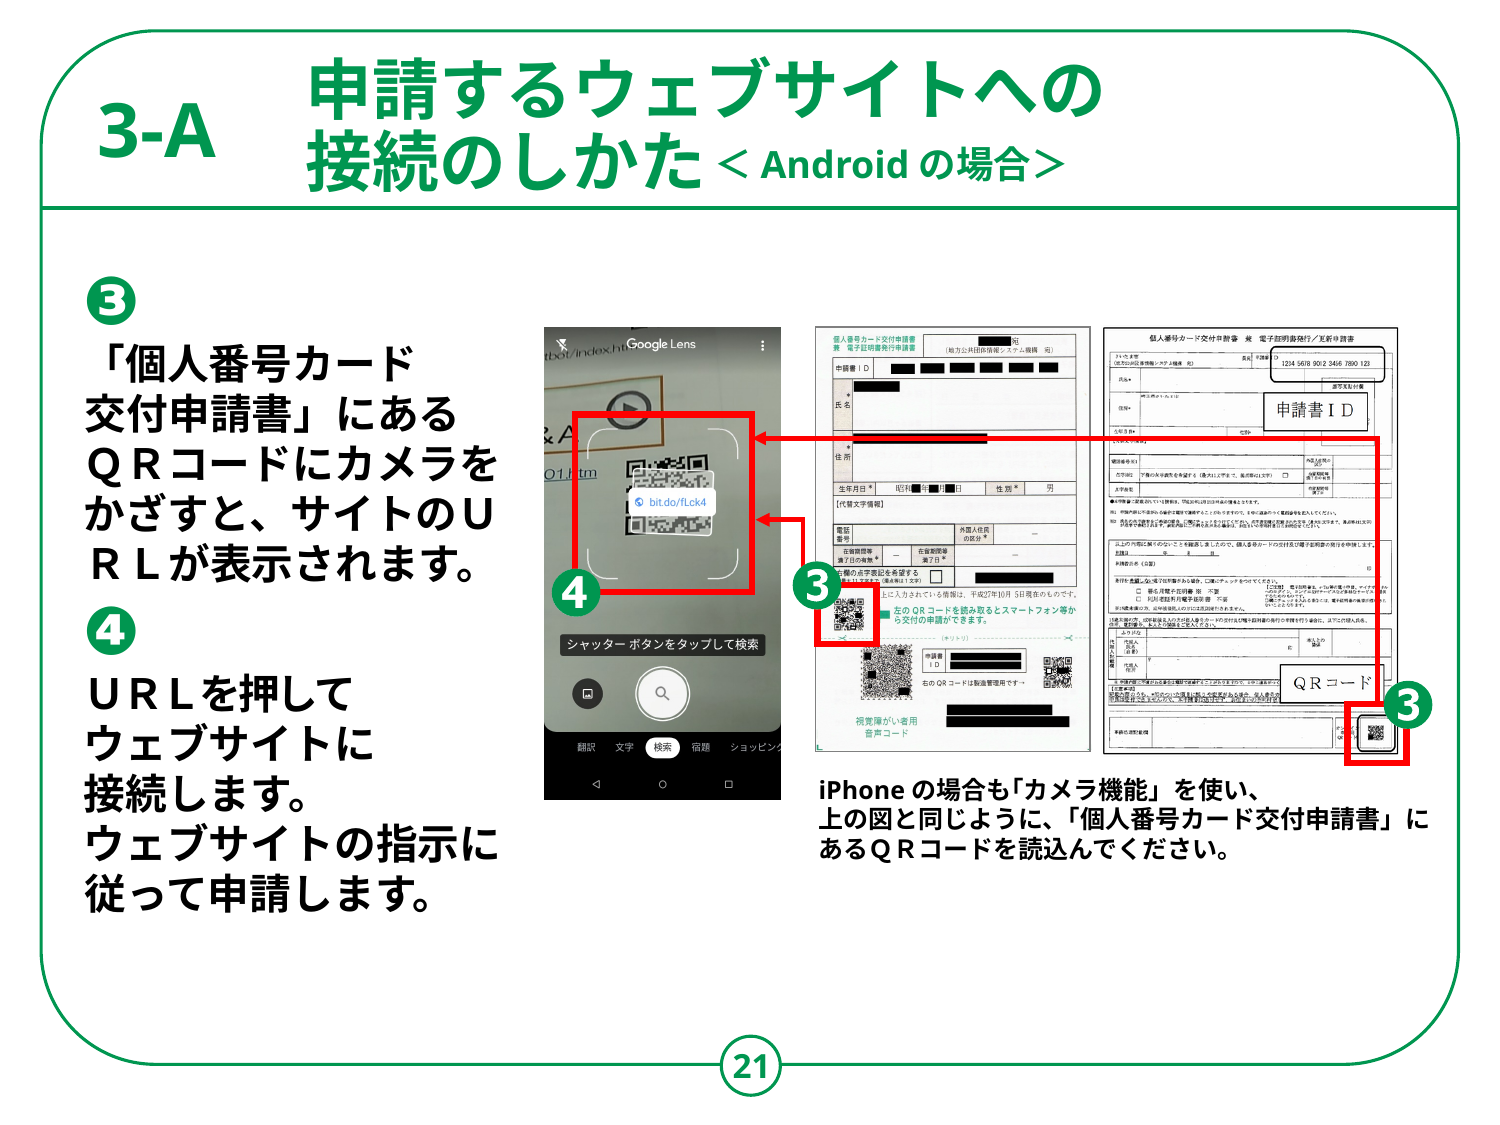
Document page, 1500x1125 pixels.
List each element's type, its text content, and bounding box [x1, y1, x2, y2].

picture [544, 327, 781, 800]
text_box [551, 568, 601, 617]
text_box ＜Androidの場合＞ [699, 133, 1106, 194]
text_box [816, 584, 877, 645]
text_box ❸ 「個人番号カード 交付申請書」にある ＱＲコードにカメラを かざすと、サイトのＵＲＬが表示されます。 ❹ ＵＲＬを押して ウェブサイトに 接続します。 ウェブサイトの指示に従って申請します。 [68, 250, 535, 926]
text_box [1383, 680, 1433, 729]
text_box [1346, 729, 1407, 764]
text_box [814, 326, 931, 436]
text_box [792, 561, 842, 610]
picture [1198, 325, 1399, 757]
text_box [755, 519, 851, 585]
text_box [931, 258, 1198, 885]
text_box iPhoneの場合も｢カメラ機能」を使い、 上の図と同じように、｢個人番号カード交付申請書」にあるＱＲコードを読込んでください。 [1198, 766, 1446, 880]
text_box [814, 441, 931, 752]
text_box 3-A [82, 75, 260, 181]
title 申請するウェブサイトへの 接続のしかた [290, 5, 1129, 208]
text_box iPhoneの場合も｢カメラ機能」を使い、 上の図と同じように、｢個人番号カード交付申請書」にあるＱＲコードを読込んでください。 [803, 766, 931, 880]
